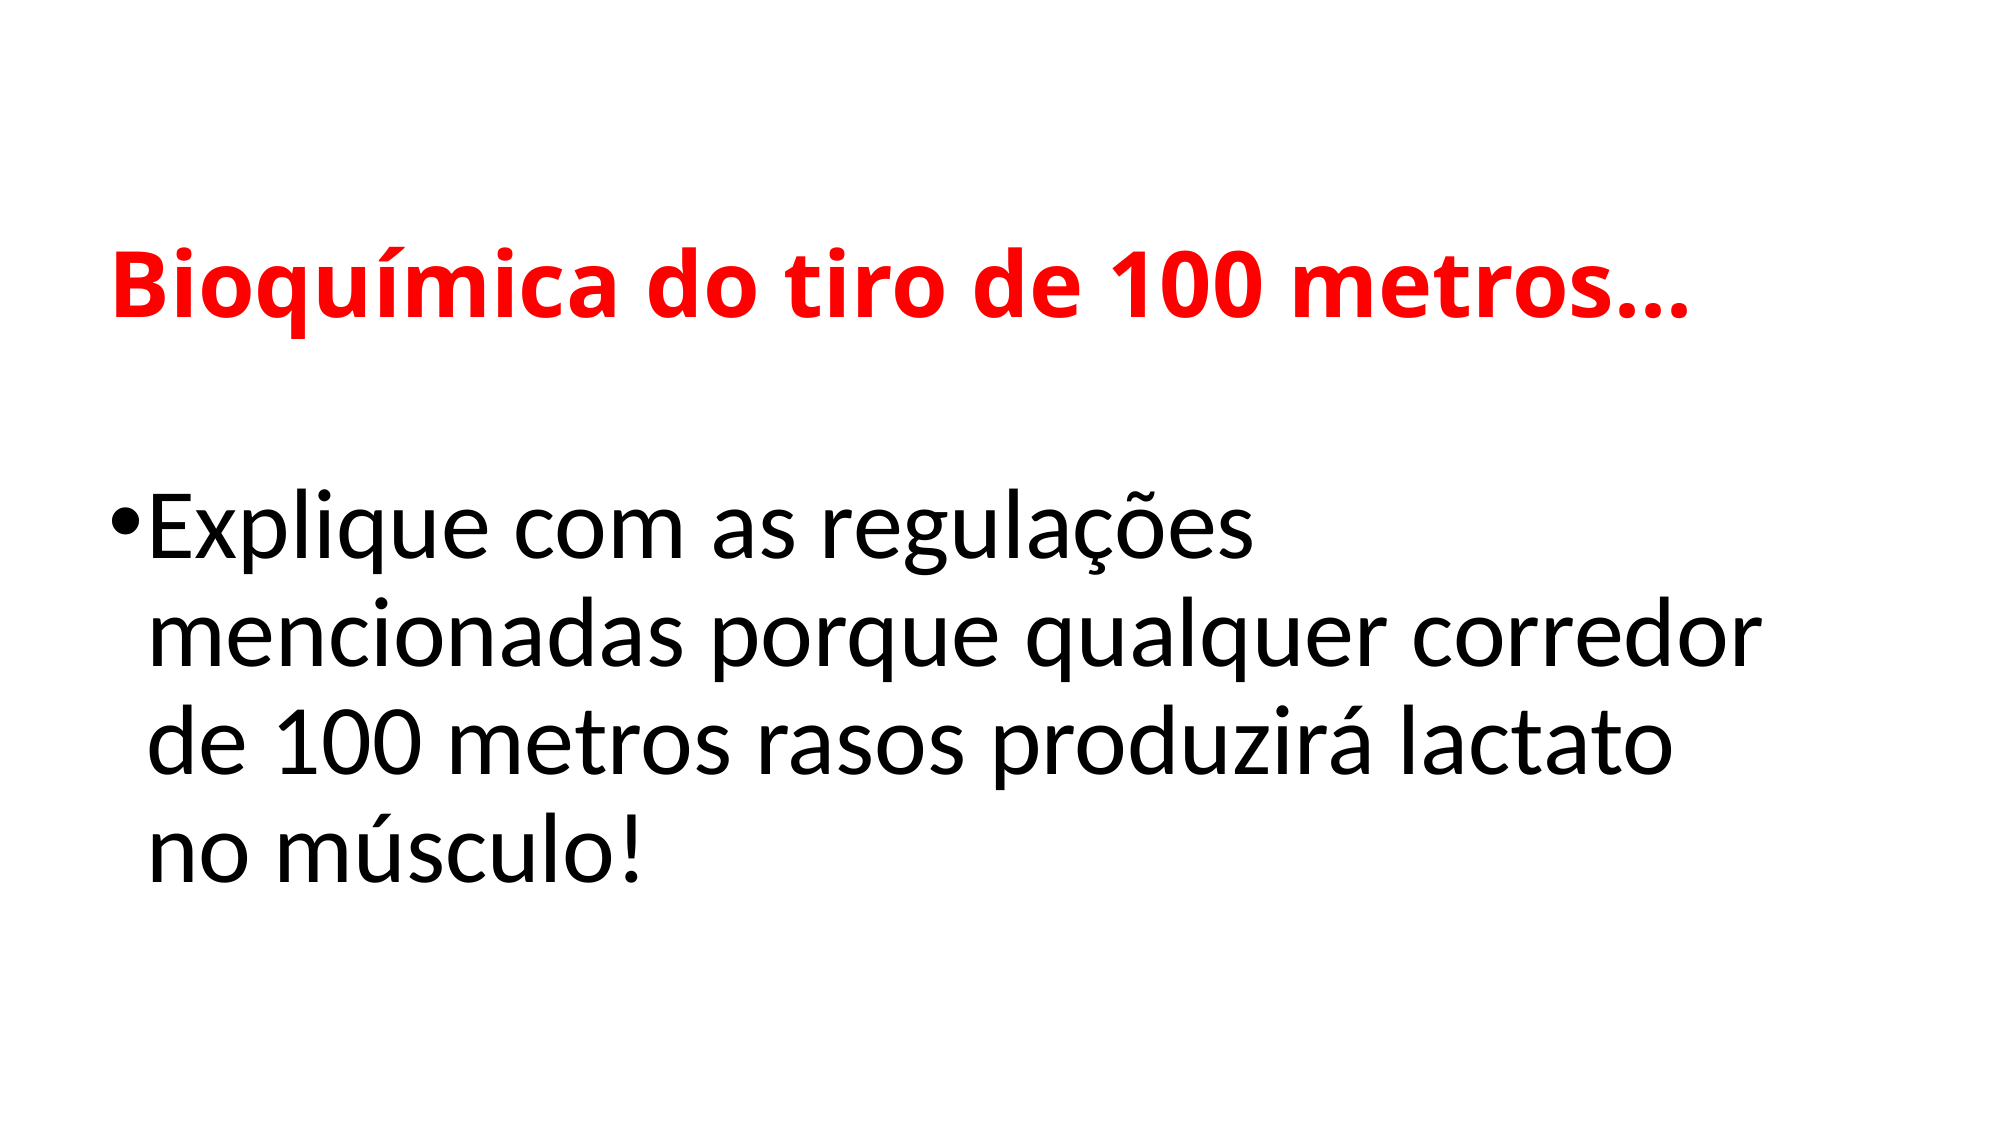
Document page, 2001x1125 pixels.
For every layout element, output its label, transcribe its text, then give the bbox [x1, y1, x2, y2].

list Explique com as regulações mencionadas porque qualquer corredor de 100 metros rasos produzirá lactato no músculo! [93, 464, 1819, 1125]
title Bioquímica do tiro de 100 metros... [93, 179, 1819, 397]
